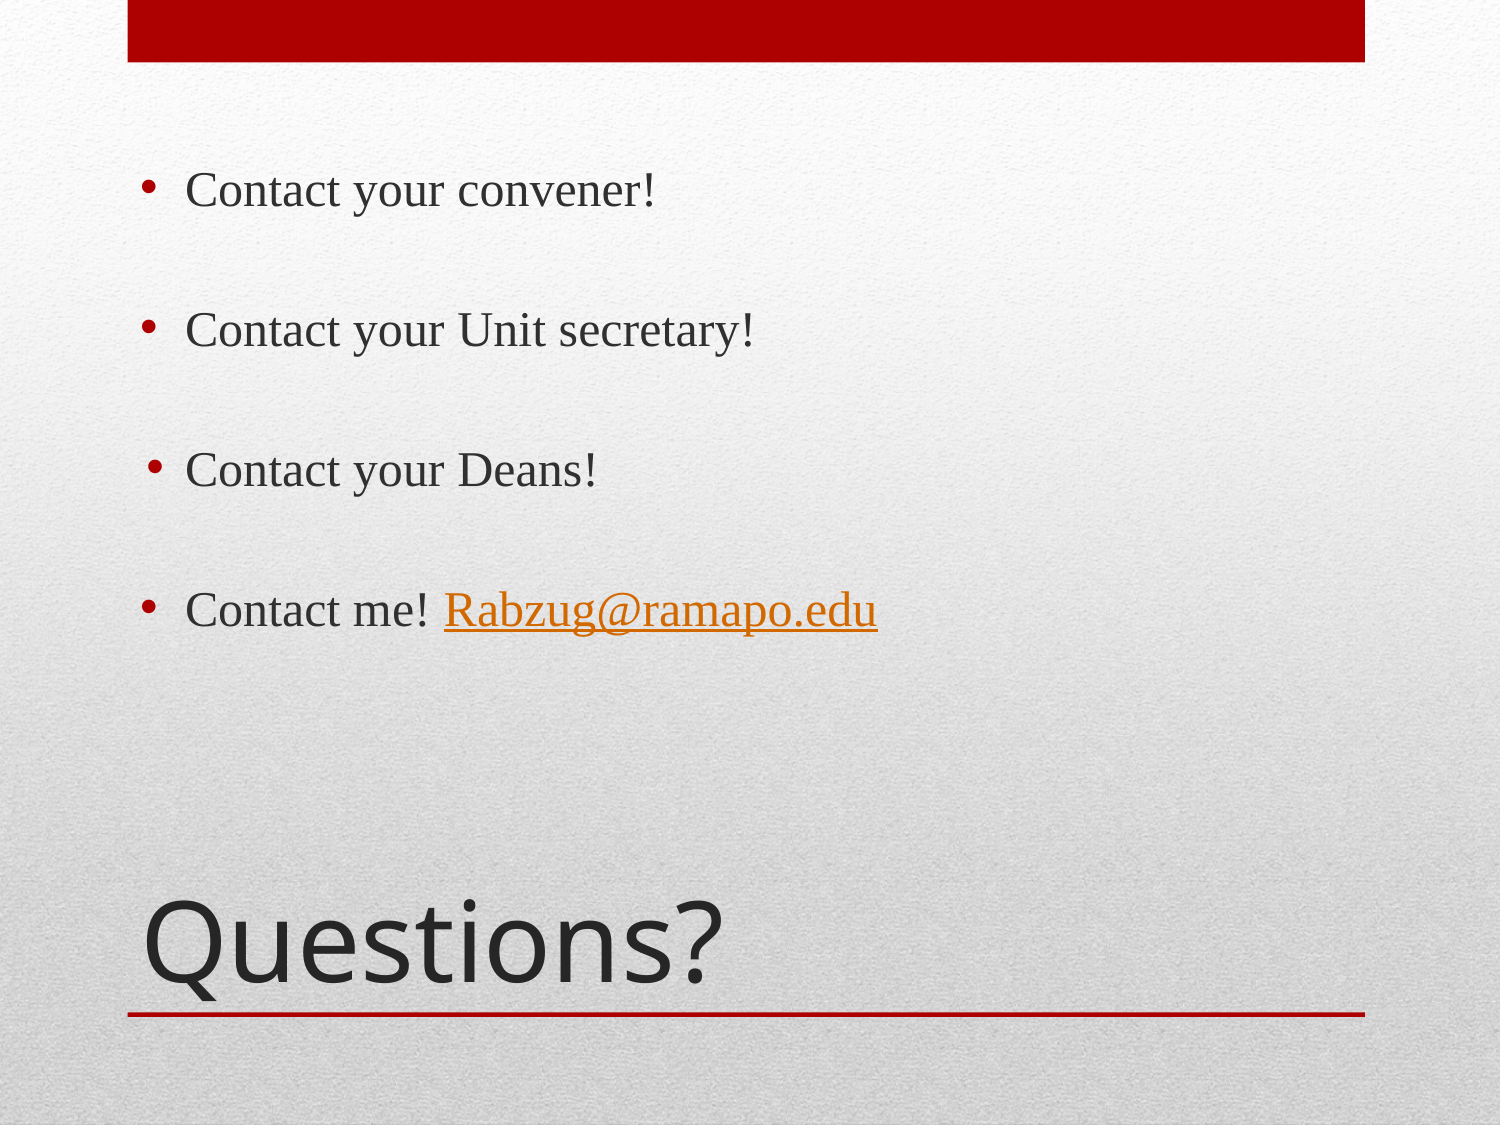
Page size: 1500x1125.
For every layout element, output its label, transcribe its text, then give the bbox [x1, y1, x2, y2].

picture [0, 0, 1500, 1125]
list Contact your convener! Contact your Unit secretary! Contact your Deans! Contact me! Rabzug@ramapo.edu [125, 112, 1363, 750]
title Questions? [125, 750, 1238, 1013]
